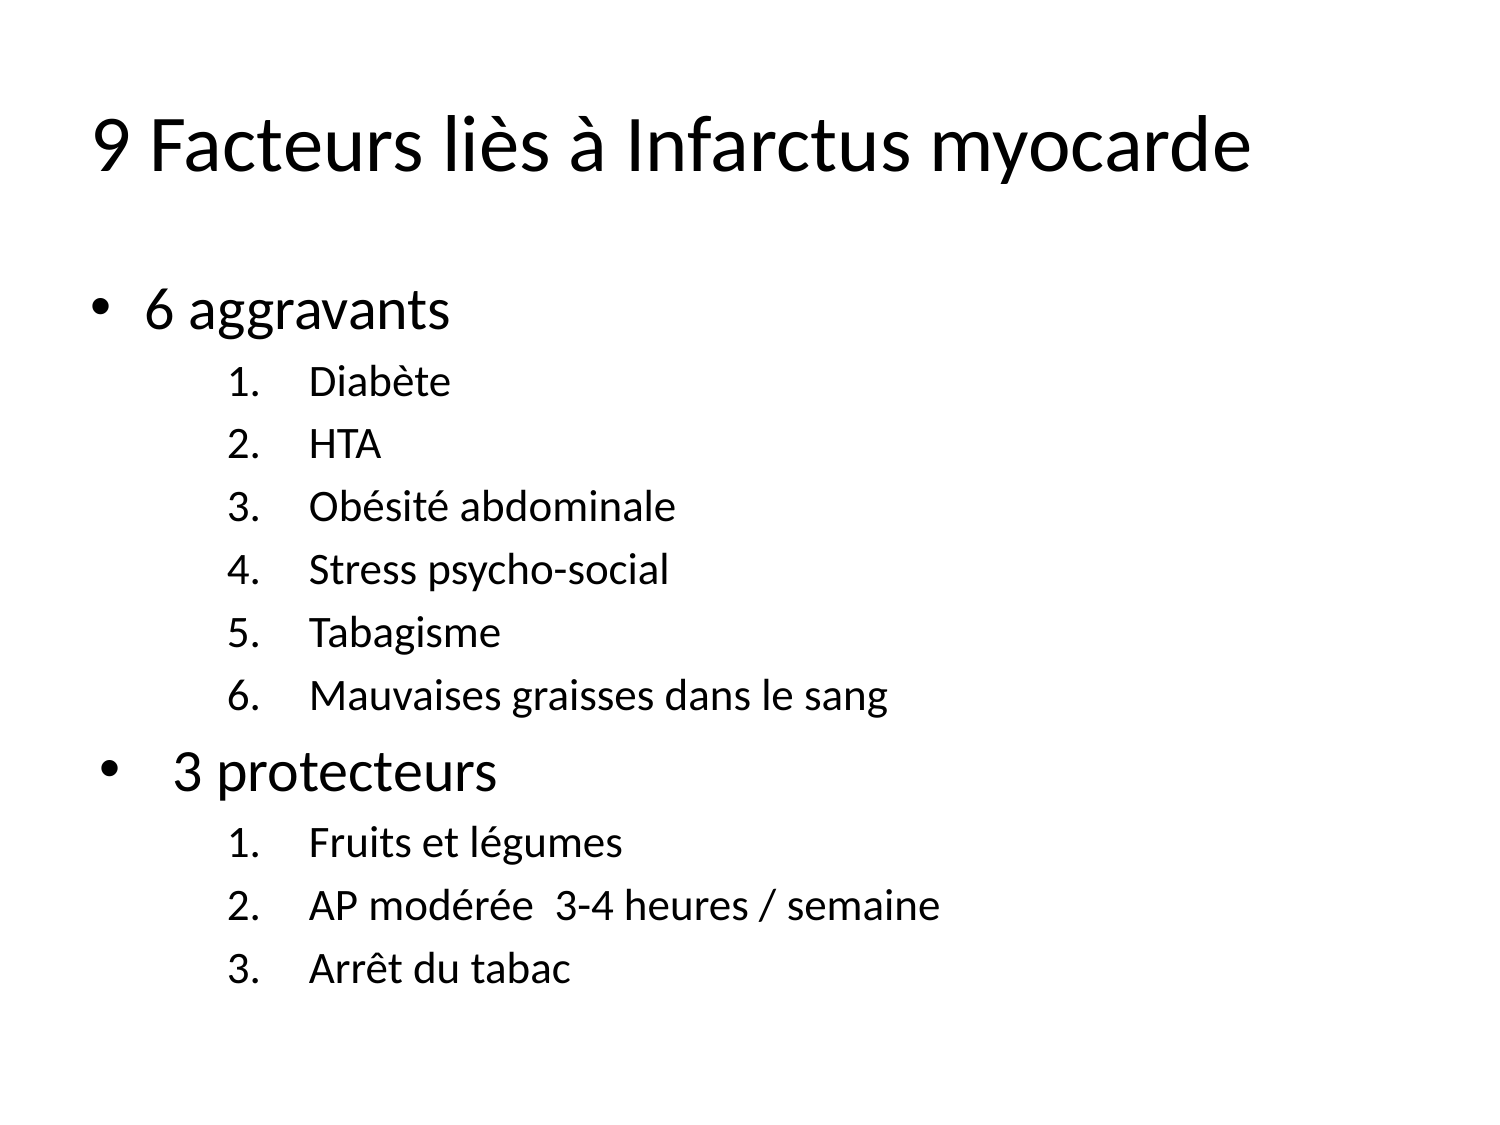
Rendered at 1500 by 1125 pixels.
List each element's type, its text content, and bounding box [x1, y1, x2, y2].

title 9 Facteurs liès à Infarctus myocarde [75, 45, 1425, 233]
list 6 aggravants Diabète HTA Obésité abdominale Stress psycho-social Tabagisme Mauvaises graisses dans le sang 3 protecteurs Fruits et légumes AP modérée 3-4 heures / semaine Arrêt du tabac [75, 262, 1425, 1005]
